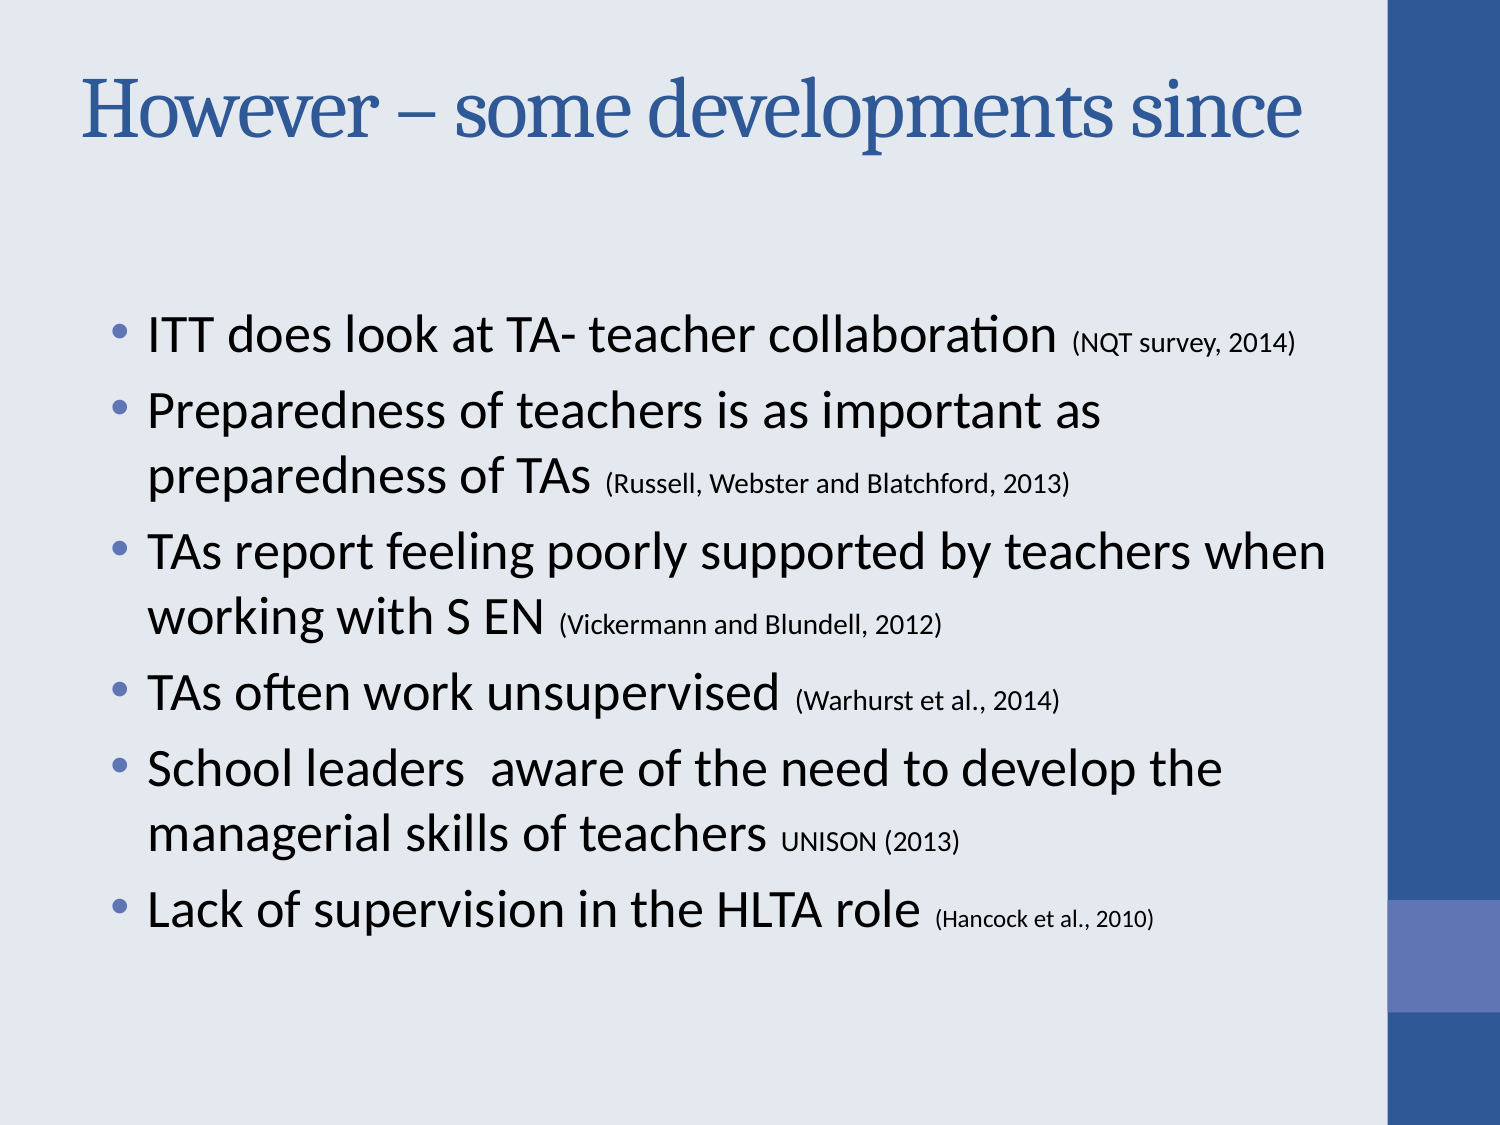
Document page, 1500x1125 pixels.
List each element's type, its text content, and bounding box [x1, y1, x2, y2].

list ITT does look at TA- teacher collaboration (NQT survey, 2014) Preparedness of teachers is as important as preparedness of TAs (Russell, Webster and Blatchford, 2013) TAs report feeling poorly supported by teachers when working with S EN (Vickermann and Blundell, 2012) TAs often work unsupervised (Warhurst et al., 2014) School leaders aware of the need to develop the managerial skills of teachers UNISON (2013) Lack of supervision in the HLTA role (Hancock et al., 2010) [76, 290, 1427, 1125]
title However – some developments since [64, 0, 1415, 206]
